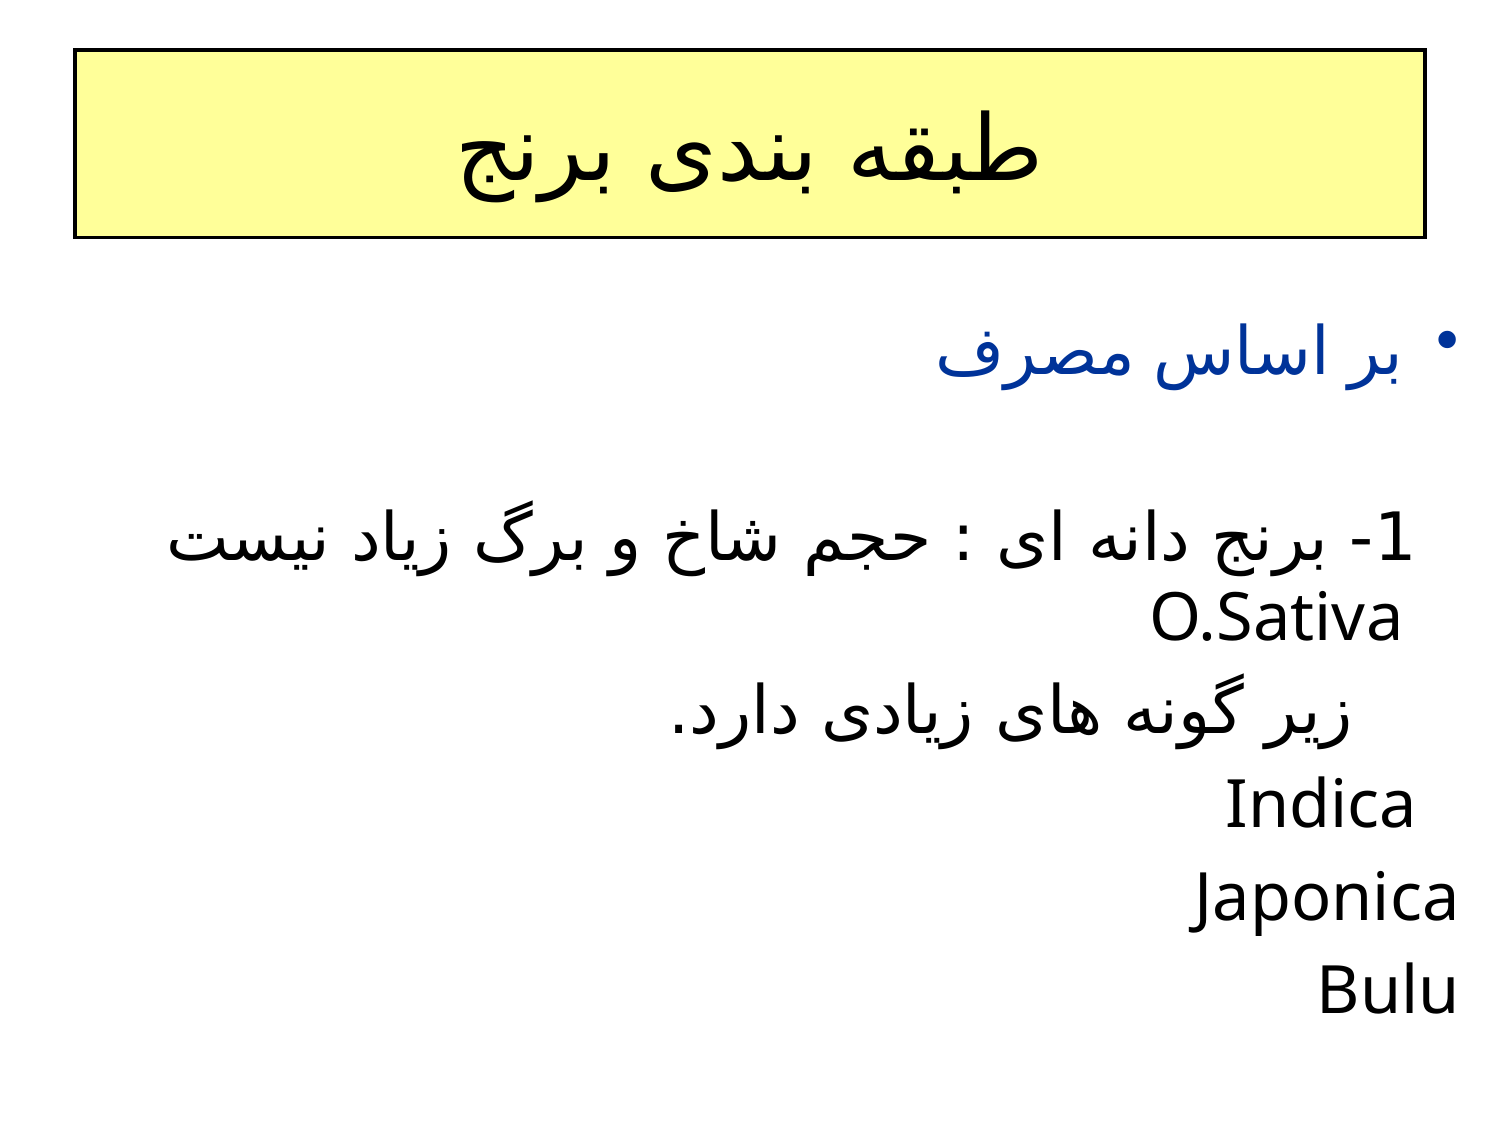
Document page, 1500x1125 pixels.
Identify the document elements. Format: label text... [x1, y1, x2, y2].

list بر اساس مصرف 1- برنج دانه ای : حجم شاخ و برگ زیاد نیست O.Sativa زیر گونه های زیادی دارد. Indica Japonica Bulu [0, 299, 1476, 1068]
title طبقه بندی برنج [74, 49, 1426, 238]
